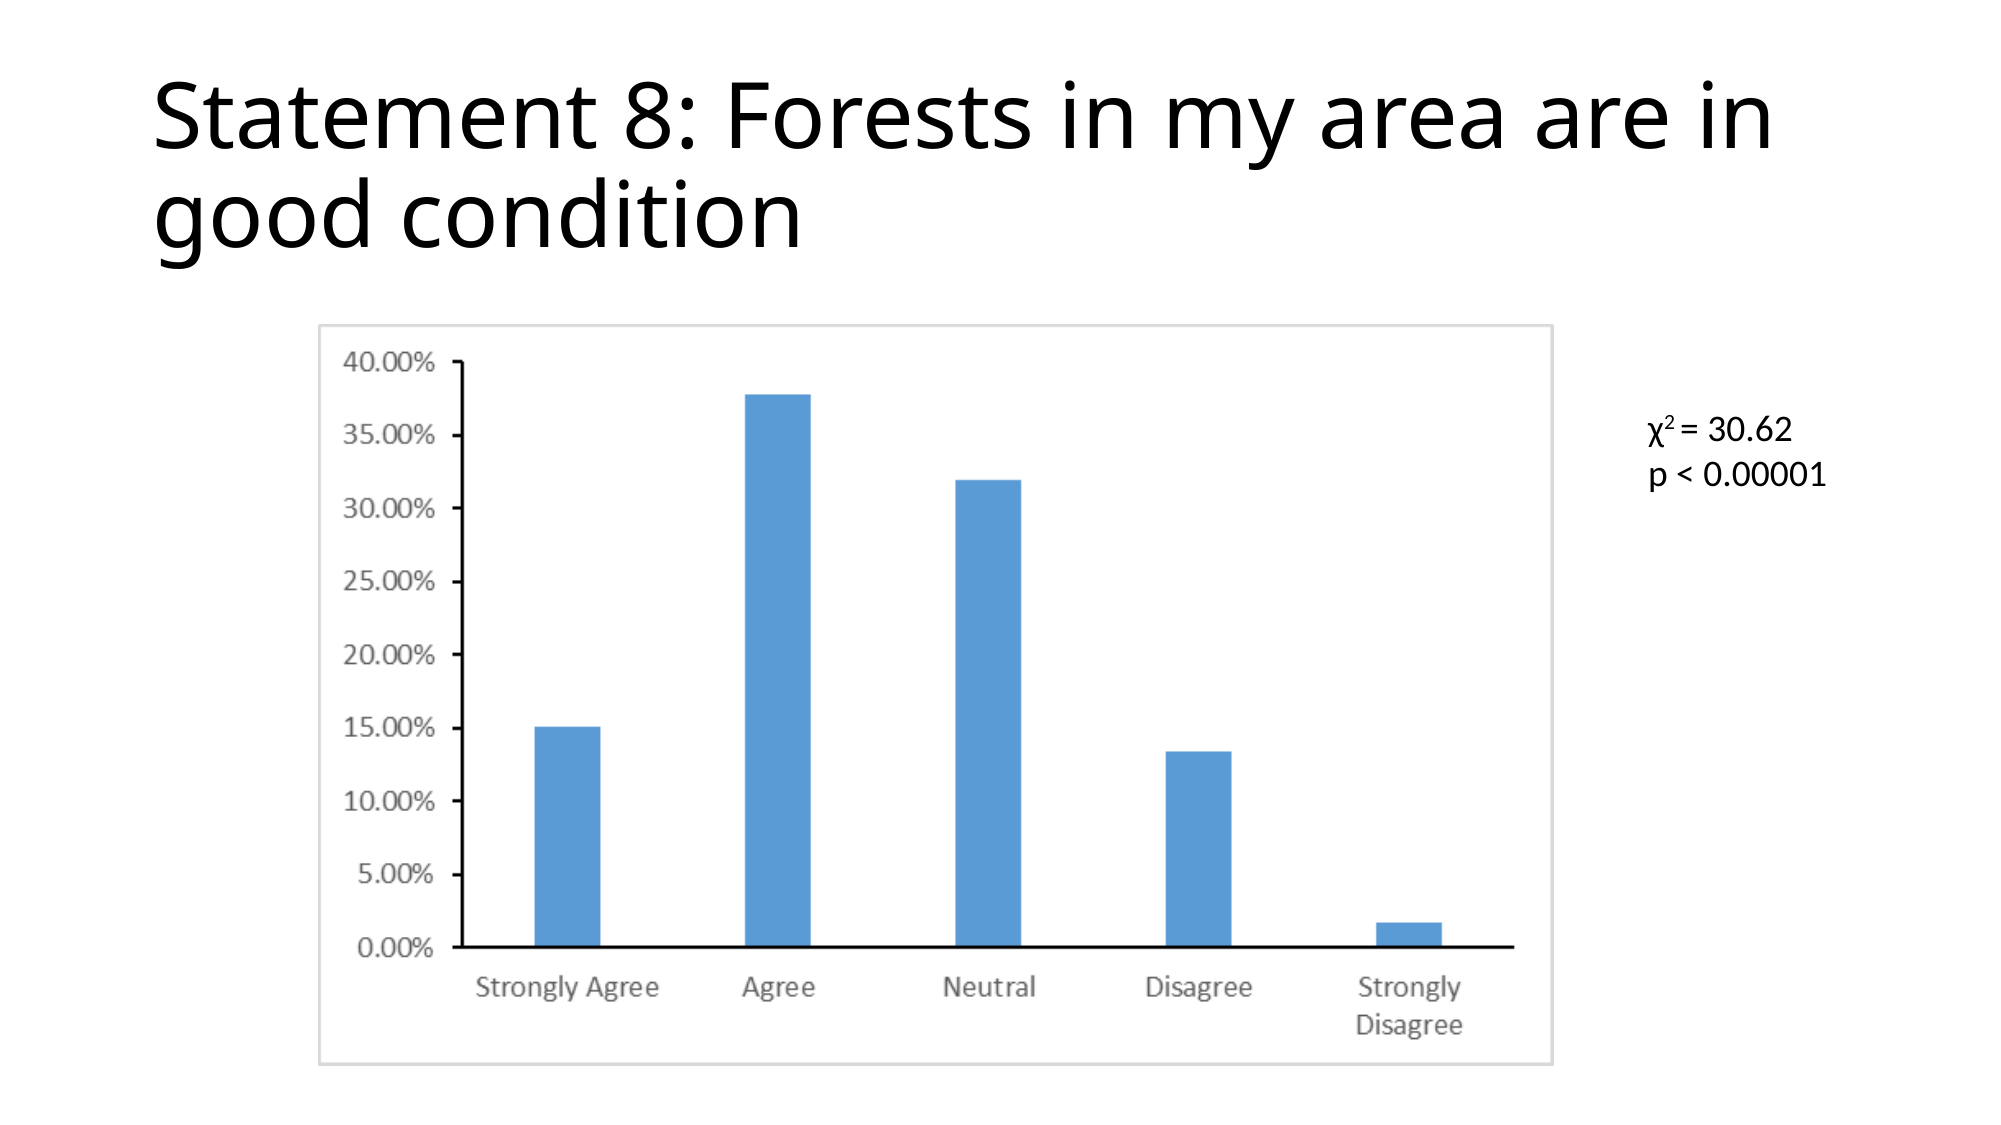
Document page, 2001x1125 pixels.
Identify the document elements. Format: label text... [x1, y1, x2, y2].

title Statement 8: Forests in my area are in good condition [137, 59, 1863, 278]
text_box χ2 = 30.62 p < 0.00001 [1633, 396, 1924, 501]
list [318, 324, 1554, 1066]
